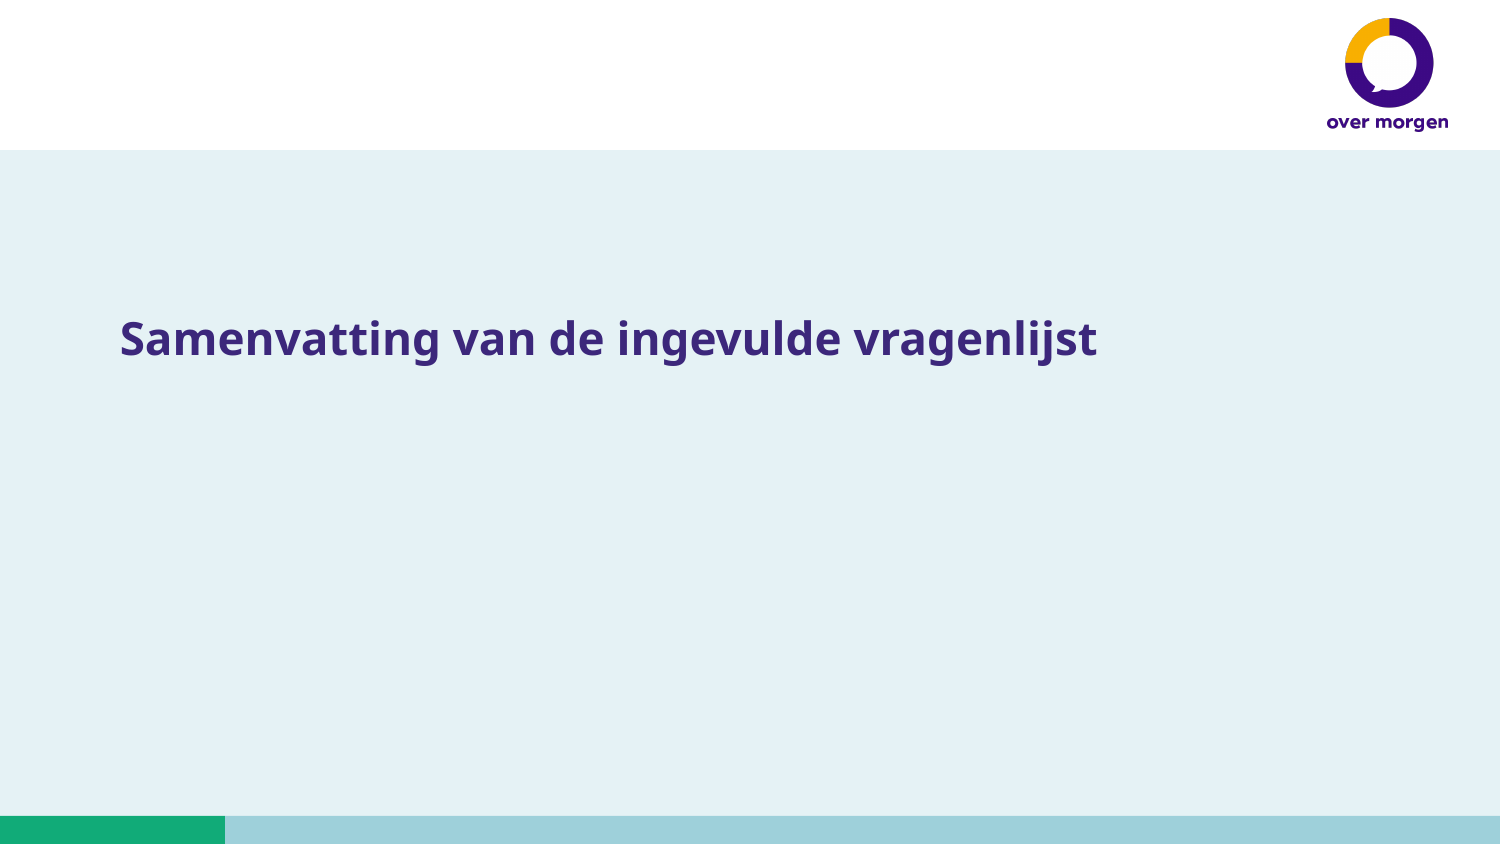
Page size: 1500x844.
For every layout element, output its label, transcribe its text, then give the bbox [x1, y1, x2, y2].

text_box Samenvatting van de ingevulde vragenlijst [104, 299, 1305, 375]
picture [1327, 18, 1448, 132]
